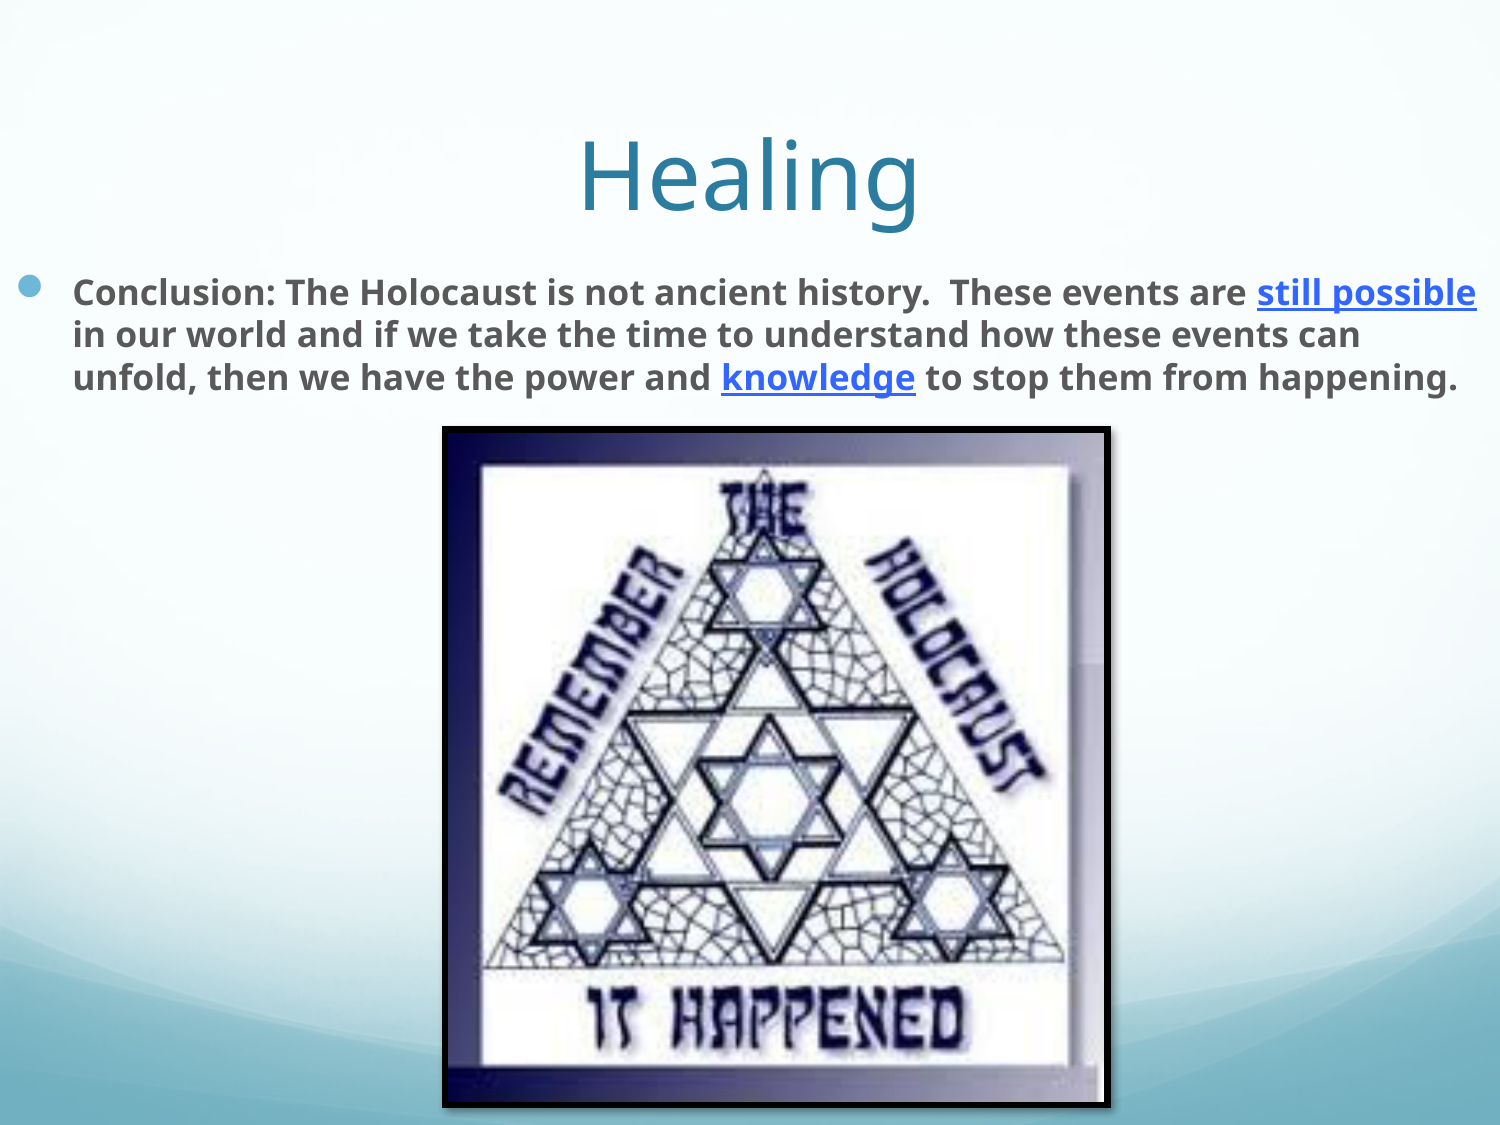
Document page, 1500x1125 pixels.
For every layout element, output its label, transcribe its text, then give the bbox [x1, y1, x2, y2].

title Healing [90, 17, 1410, 237]
picture [447, 431, 1105, 1103]
list Conclusion: The Holocaust is not ancient history. These events are still possible in our world and if we take the time to understand how these events can unfold, then we have the power and knowledge to stop them from happening. [0, 262, 1500, 1071]
